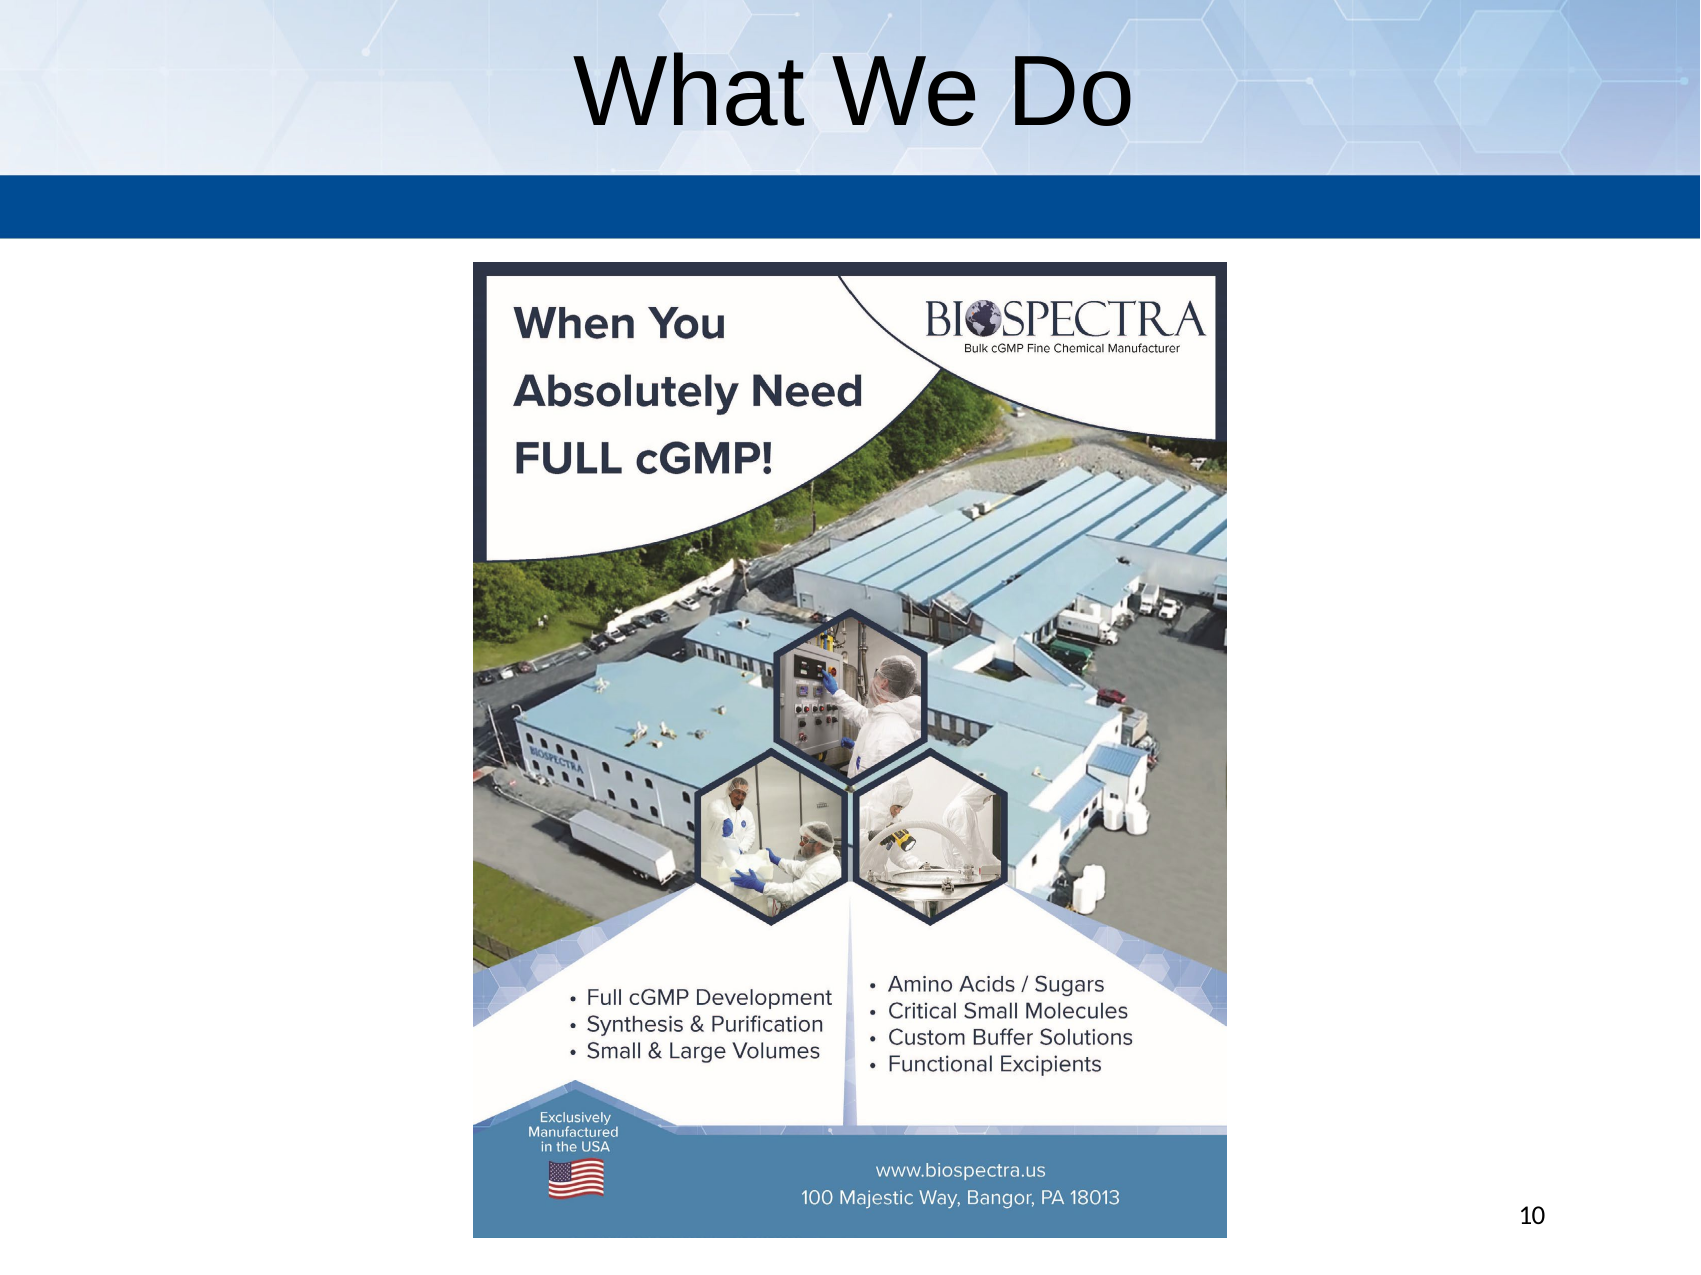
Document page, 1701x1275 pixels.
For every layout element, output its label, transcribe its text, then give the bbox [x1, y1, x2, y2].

picture [473, 262, 1227, 1238]
title What We Do [92, 0, 1608, 239]
picture [0, 0, 1700, 240]
slide_number 10 [1512, 1202, 1577, 1275]
